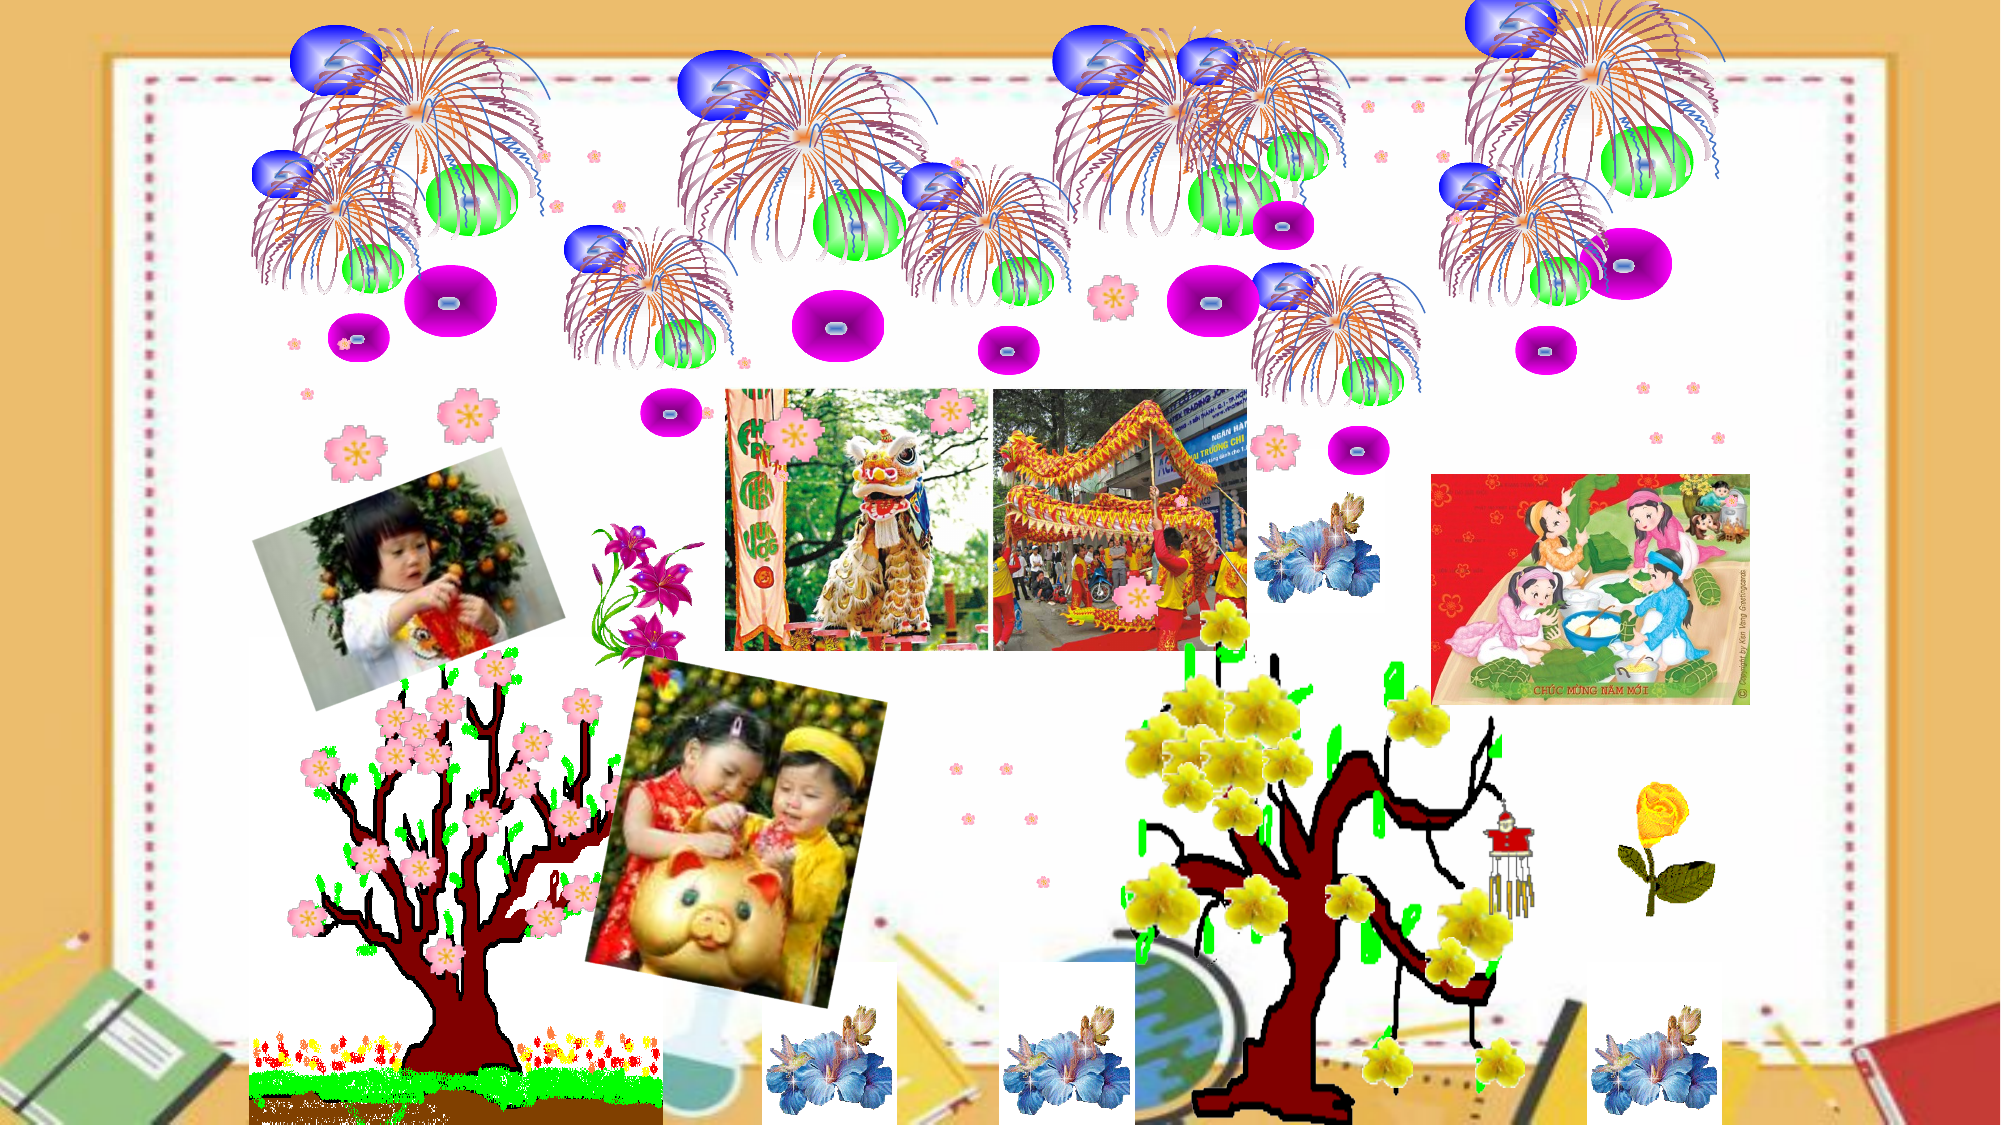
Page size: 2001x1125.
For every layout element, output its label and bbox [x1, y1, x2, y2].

picture [0, 0, 2001, 1125]
text_box [249, 149, 425, 363]
text_box [1462, 0, 1725, 300]
text_box [899, 162, 1075, 375]
text_box [562, 224, 738, 438]
text_box [674, 49, 938, 363]
text_box [1174, 37, 1350, 250]
text_box [1437, 162, 1613, 375]
text_box [1049, 24, 1313, 338]
text_box [287, 24, 550, 338]
text_box [1249, 262, 1425, 475]
picture [1449, 212, 1463, 225]
